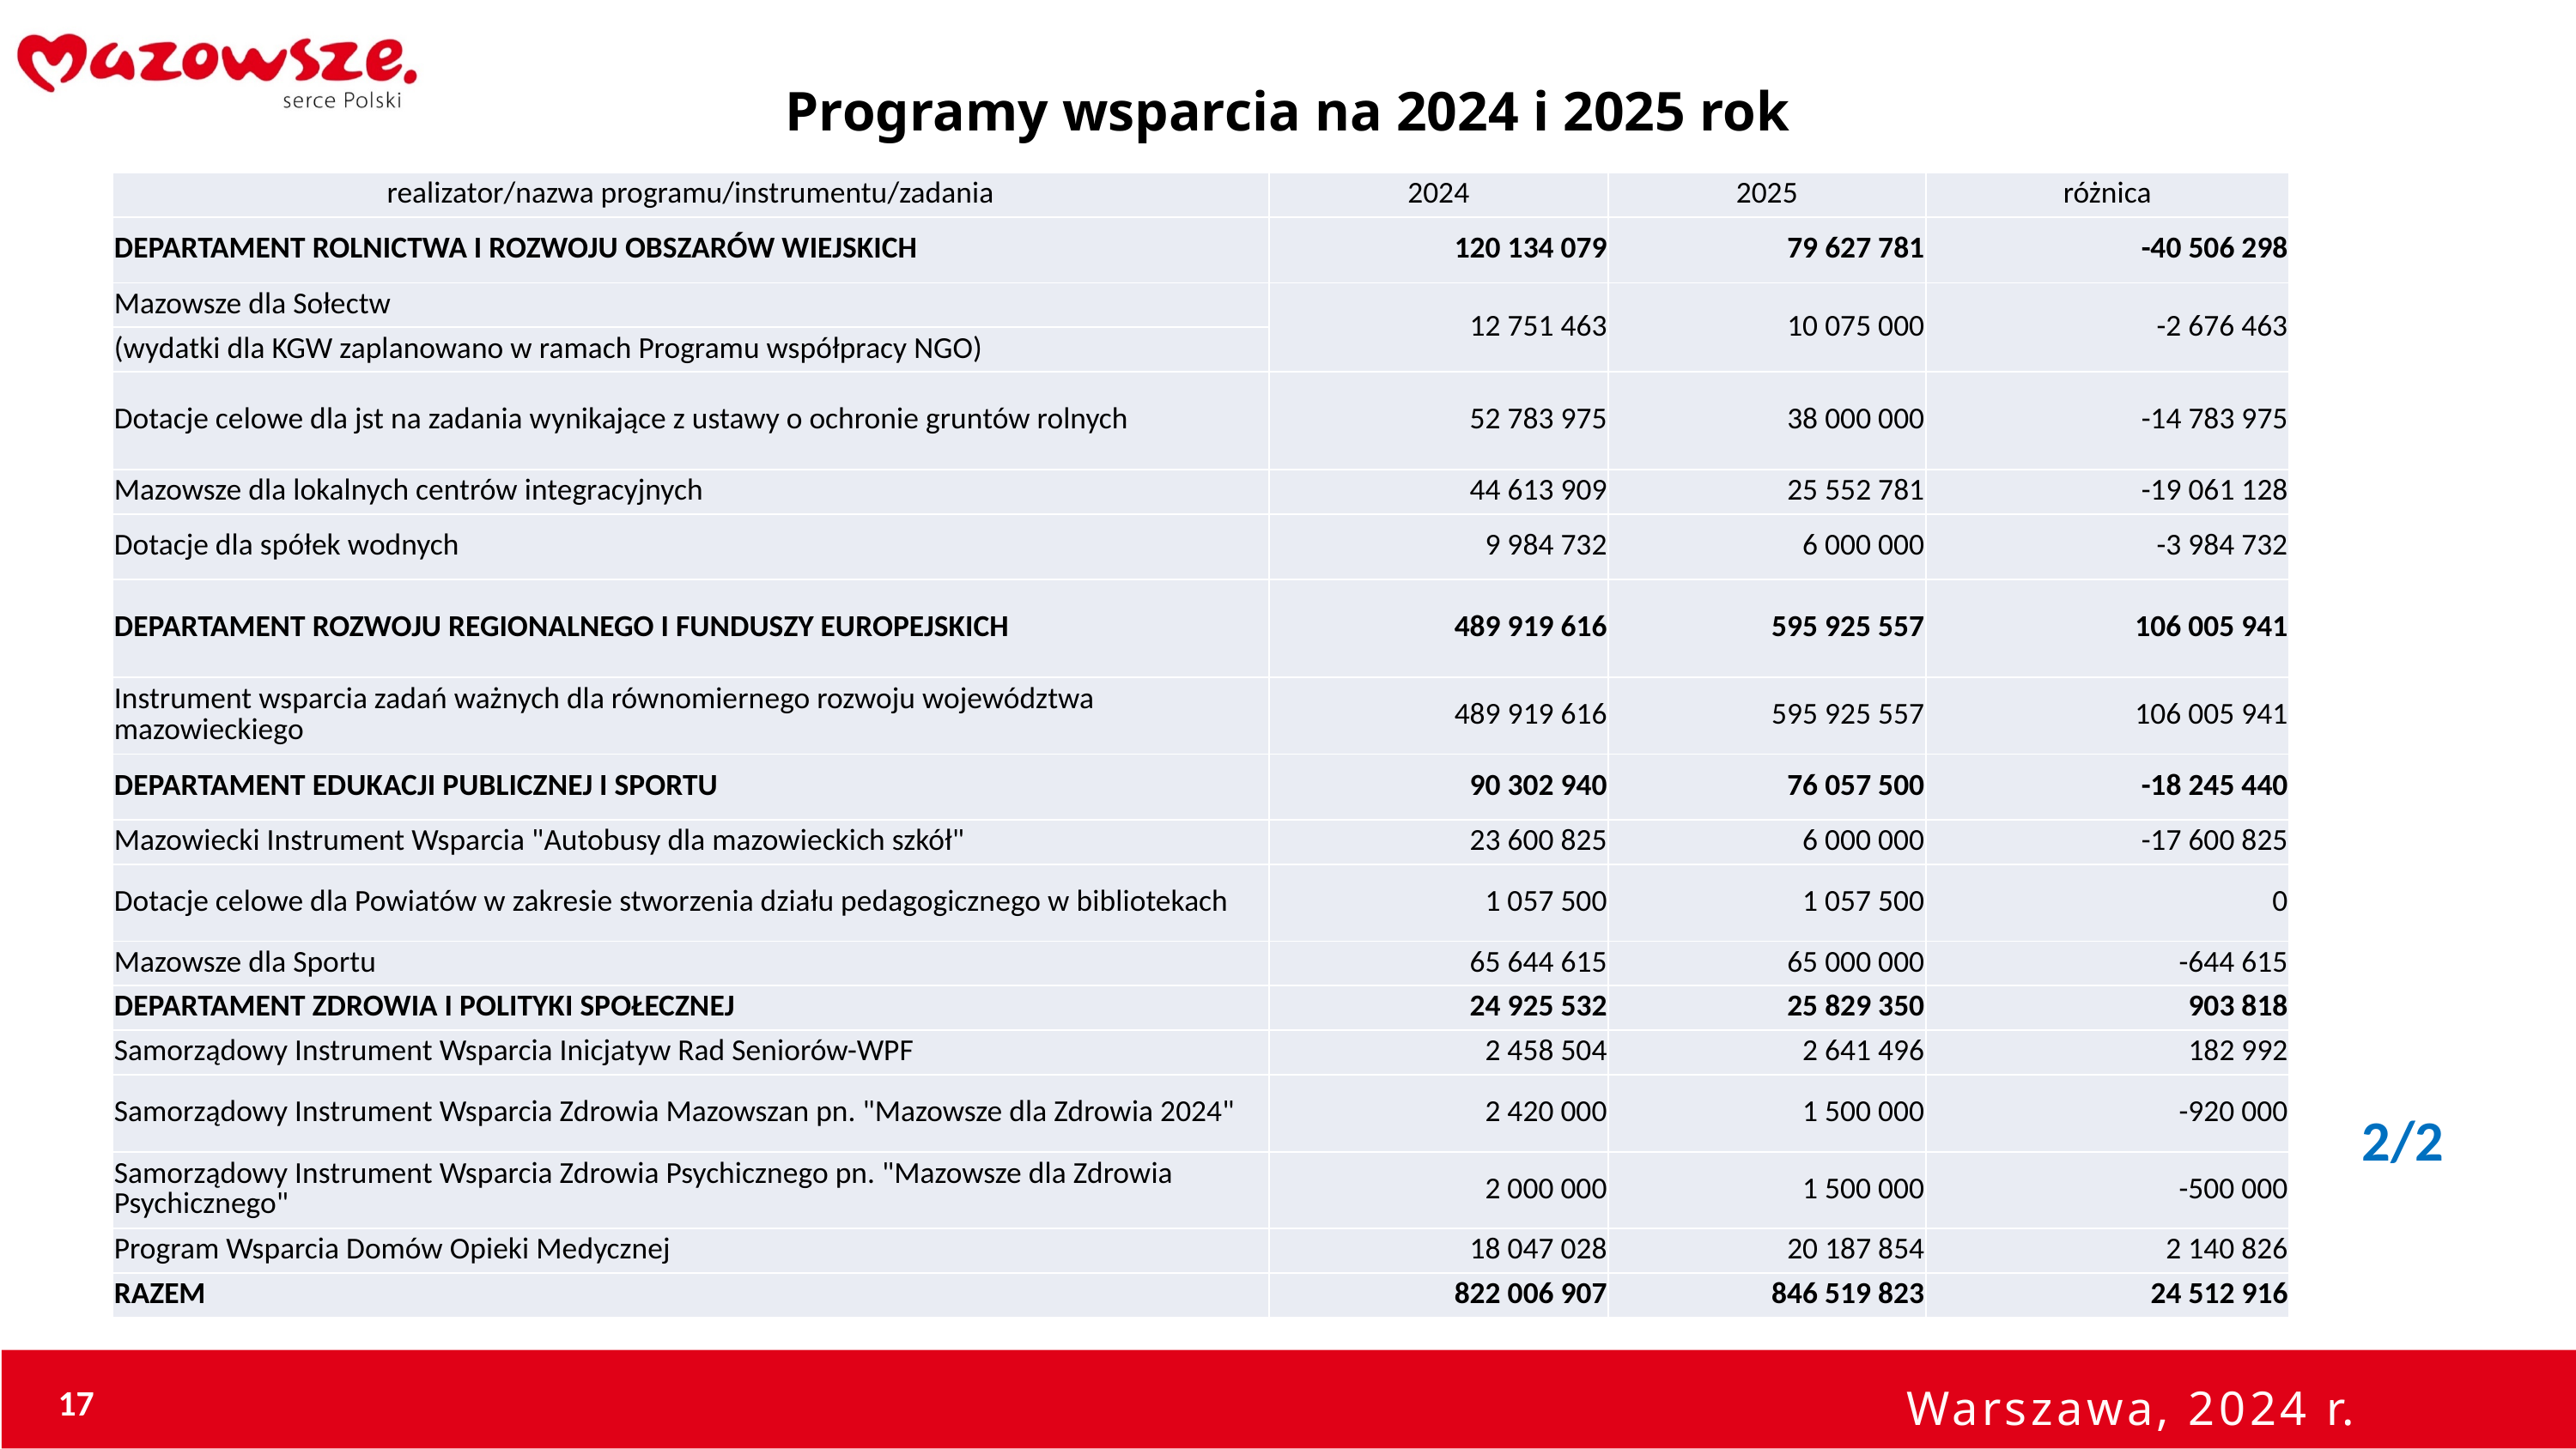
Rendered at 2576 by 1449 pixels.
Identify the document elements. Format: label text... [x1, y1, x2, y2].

text_box 17 [25, 1379, 107, 1425]
table_cell 106 005 941 [1927, 580, 2288, 676]
table_cell 2 140 826 [1927, 1229, 2288, 1272]
table_cell -17 600 825 [1927, 821, 2288, 864]
table_cell 2 641 496 [1609, 1031, 1925, 1074]
table_cell 25 552 781 [1609, 470, 1925, 513]
table_cell 489 919 616 [1270, 580, 1607, 676]
table_cell -3 984 732 [1927, 515, 2288, 579]
table_cell Samorządowy Instrument Wsparcia Zdrowia Psychicznego pn. "Mazowsze dla Zdrowia Psychicznego" [113, 1153, 1268, 1228]
table_cell Mazowsze dla Sołectw [113, 283, 1268, 326]
table_cell 24 925 532 [1270, 986, 1607, 1029]
table_cell 1 500 000 [1609, 1153, 1925, 1228]
table_cell RAZEM [113, 1274, 1268, 1317]
table_cell Dotacje celowe dla Powiatów w zakresie stworzenia działu pedagogicznego w bibliotekach [113, 865, 1268, 941]
table_cell 23 600 825 [1270, 821, 1607, 864]
table_cell DEPARTAMENT ZDROWIA I POLITYKI SPOŁECZNEJ [113, 986, 1268, 1029]
table_cell 1 057 500 [1609, 865, 1925, 941]
table_cell 595 925 557 [1609, 678, 1925, 754]
table_cell 6 000 000 [1609, 515, 1925, 579]
table_cell 12 751 463 [1270, 283, 1607, 371]
table_cell Dotacje dla spółek wodnych [113, 515, 1268, 579]
table_header różnica [1927, 173, 2288, 216]
table_cell DEPARTAMENT ROZWOJU REGIONALNEGO I FUNDUSZY EUROPEJSKICH [113, 580, 1268, 676]
table_cell 20 187 854 [1609, 1229, 1925, 1272]
text_box Warszawa, 2024 r. [1706, 1365, 2555, 1435]
table_cell 1 500 000 [1609, 1076, 1925, 1151]
table_cell DEPARTAMENT ROLNICTWA I ROZWOJU OBSZARÓW WIEJSKICH [113, 218, 1268, 282]
table_cell 90 302 940 [1270, 755, 1607, 819]
table_cell 2 458 504 [1270, 1031, 1607, 1074]
table_cell -14 783 975 [1927, 373, 2288, 469]
table_cell 65 644 615 [1270, 942, 1607, 985]
table_cell 846 519 823 [1609, 1274, 1925, 1317]
table_cell -644 615 [1927, 942, 2288, 985]
table_cell Mazowiecki Instrument Wsparcia "Autobusy dla mazowieckich szkół" [113, 821, 1268, 864]
table_header 2025 [1609, 173, 1925, 216]
table_header realizator/nazwa programu/instrumentu/zadania [113, 173, 1268, 216]
table_cell Program Wsparcia Domów Opieki Medycznej [113, 1229, 1268, 1272]
table_cell Mazowsze dla lokalnych centrów integracyjnych [113, 470, 1268, 513]
table_cell 903 818 [1927, 986, 2288, 1029]
text_box 2/2 [2348, 1097, 2482, 1179]
table_cell 2 000 000 [1270, 1153, 1607, 1228]
table_cell 24 512 916 [1927, 1274, 2288, 1317]
table_cell Instrument wsparcia zadań ważnych dla równomiernego rozwoju województwa mazowieckiego [113, 678, 1268, 754]
table_cell 18 047 028 [1270, 1229, 1607, 1272]
table_cell 2 420 000 [1270, 1076, 1607, 1151]
table_cell 44 613 909 [1270, 470, 1607, 513]
table_cell 10 075 000 [1609, 283, 1925, 371]
table_cell 79 627 781 [1609, 218, 1925, 282]
table_cell 38 000 000 [1609, 373, 1925, 469]
table_cell 182 992 [1927, 1031, 2288, 1074]
table_cell 25 829 350 [1609, 986, 1925, 1029]
table_cell 822 006 907 [1270, 1274, 1607, 1317]
table_cell Samorządowy Instrument Wsparcia Zdrowia Mazowszan pn. "Mazowsze dla Zdrowia 2024" [113, 1076, 1268, 1151]
table_cell 120 134 079 [1270, 218, 1607, 282]
table_cell 595 925 557 [1609, 580, 1925, 676]
table_cell 52 783 975 [1270, 373, 1607, 469]
table_cell 76 057 500 [1609, 755, 1925, 819]
table_cell DEPARTAMENT EDUKACJI PUBLICZNEJ I SPORTU [113, 755, 1268, 819]
table_cell Dotacje celowe dla jst na zadania wynikające z ustawy o ochronie gruntów rolnych [113, 373, 1268, 469]
table_cell -500 000 [1927, 1153, 2288, 1228]
table_cell 1 057 500 [1270, 865, 1607, 941]
table_header 2024 [1270, 173, 1607, 216]
table_cell Mazowsze dla Sportu [113, 942, 1268, 985]
picture [1, 6, 433, 118]
table_cell 489 919 616 [1270, 678, 1607, 754]
table_cell -2 676 463 [1927, 283, 2288, 371]
table_cell -40 506 298 [1927, 218, 2288, 282]
text_box Programy wsparcia na 2024 i 2025 rok [112, 61, 2464, 149]
table_cell 0 [1927, 865, 2288, 941]
table_cell 106 005 941 [1927, 678, 2288, 754]
table_cell 6 000 000 [1609, 821, 1925, 864]
table_cell -19 061 128 [1927, 470, 2288, 513]
table_cell -920 000 [1927, 1076, 2288, 1151]
table_cell (wydatki dla KGW zaplanowano w ramach Programu współpracy NGO) [113, 328, 1268, 371]
table_cell 65 000 000 [1609, 942, 1925, 985]
table_cell Samorządowy Instrument Wsparcia Inicjatyw Rad Seniorów-WPF [113, 1031, 1268, 1074]
text_box [1, 1349, 2576, 1449]
table_cell 9 984 732 [1270, 515, 1607, 579]
table_cell -18 245 440 [1927, 755, 2288, 819]
